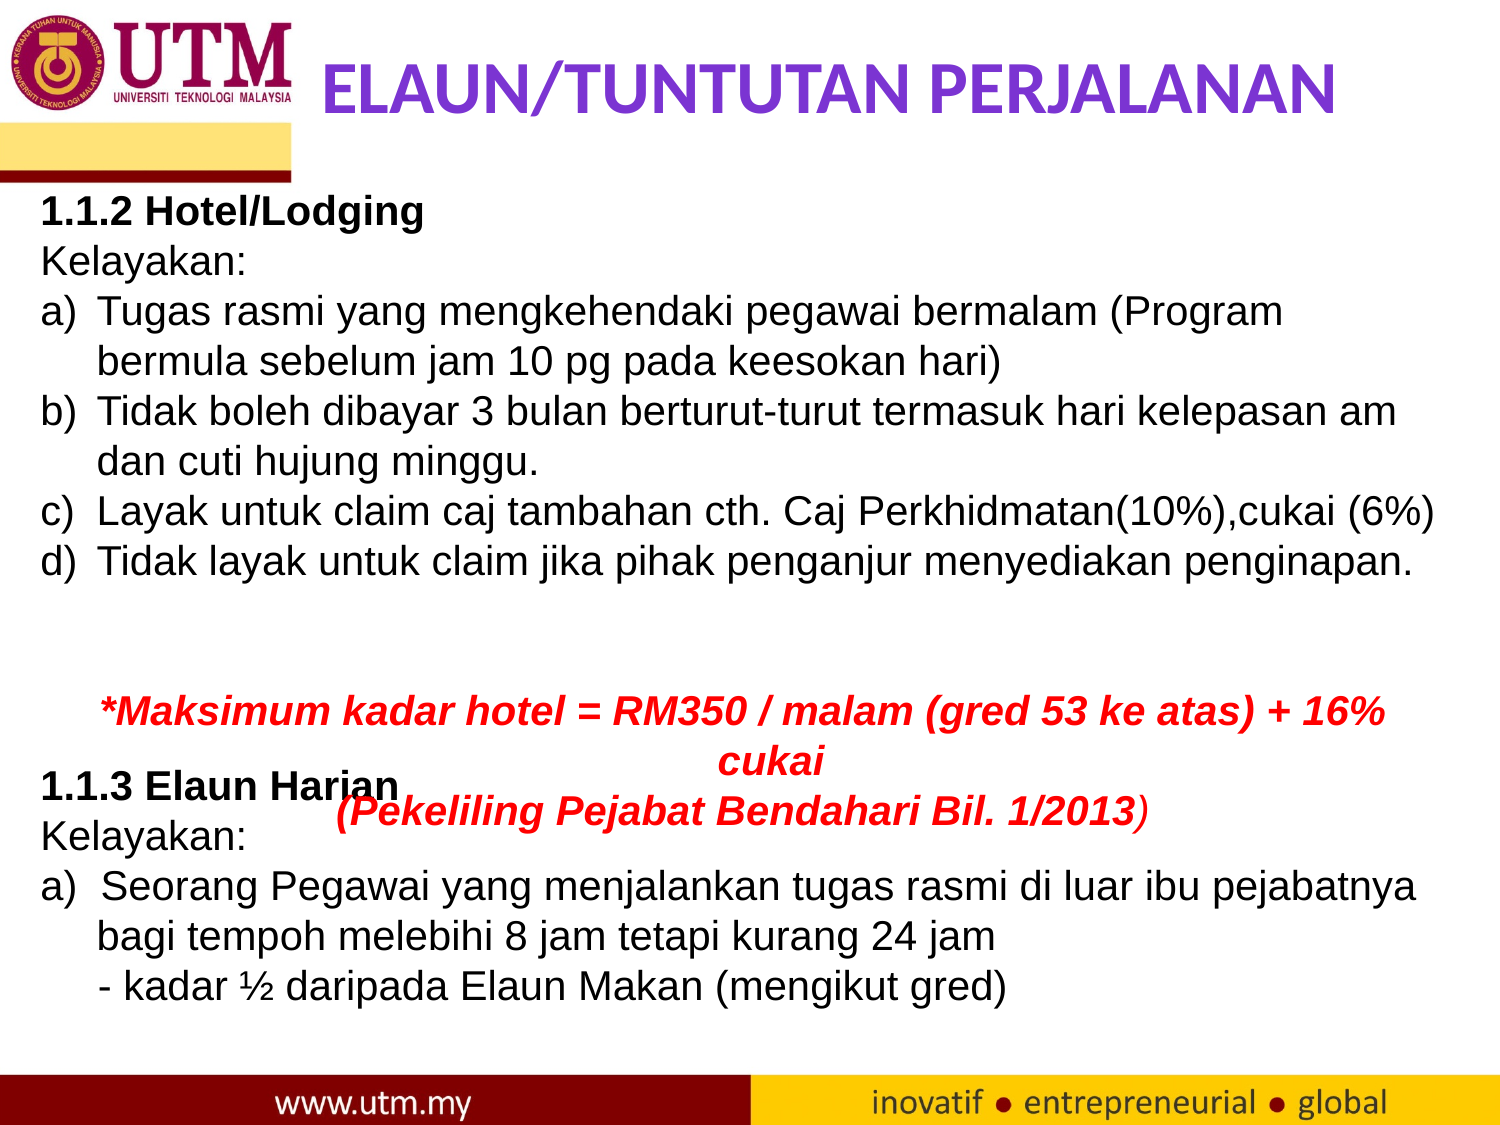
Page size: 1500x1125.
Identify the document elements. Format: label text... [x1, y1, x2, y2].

picture [0, 0, 1500, 1125]
title Elaun/tuntutan perjalanan [301, 0, 1359, 176]
text_box 1.1.2 Hotel/Lodging Kelayakan: Tugas rasmi yang mengkehendaki pegawai bermalam (Program bermula sebelum jam 10 pg pada keesokan hari) Tidak boleh dibayar 3 bulan berturut-turut termasuk hari kelepasan am dan cuti hujung minggu. Layak untuk claim caj tambahan cth. Caj Perkhidmatan(10%),cukai (6%) Tidak layak untuk claim jika pihak penganjur menyediakan penginapan. *Maksimum kadar hotel = RM350 / malam (gred 53 ke atas) + 16% cukai (Pekeliling Pejabat Bendahari Bil. 1/2013) [25, 176, 1460, 892]
text_box 1.1.3 Elaun Harian Kelayakan: a) Seorang Pegawai yang menjalankan tugas rasmi di luar ibu pejabatnya bagi tempoh melebihi 8 jam tetapi kurang 24 jam - kadar ½ daripada Elaun Makan (mengikut gred) [25, 751, 1464, 1067]
